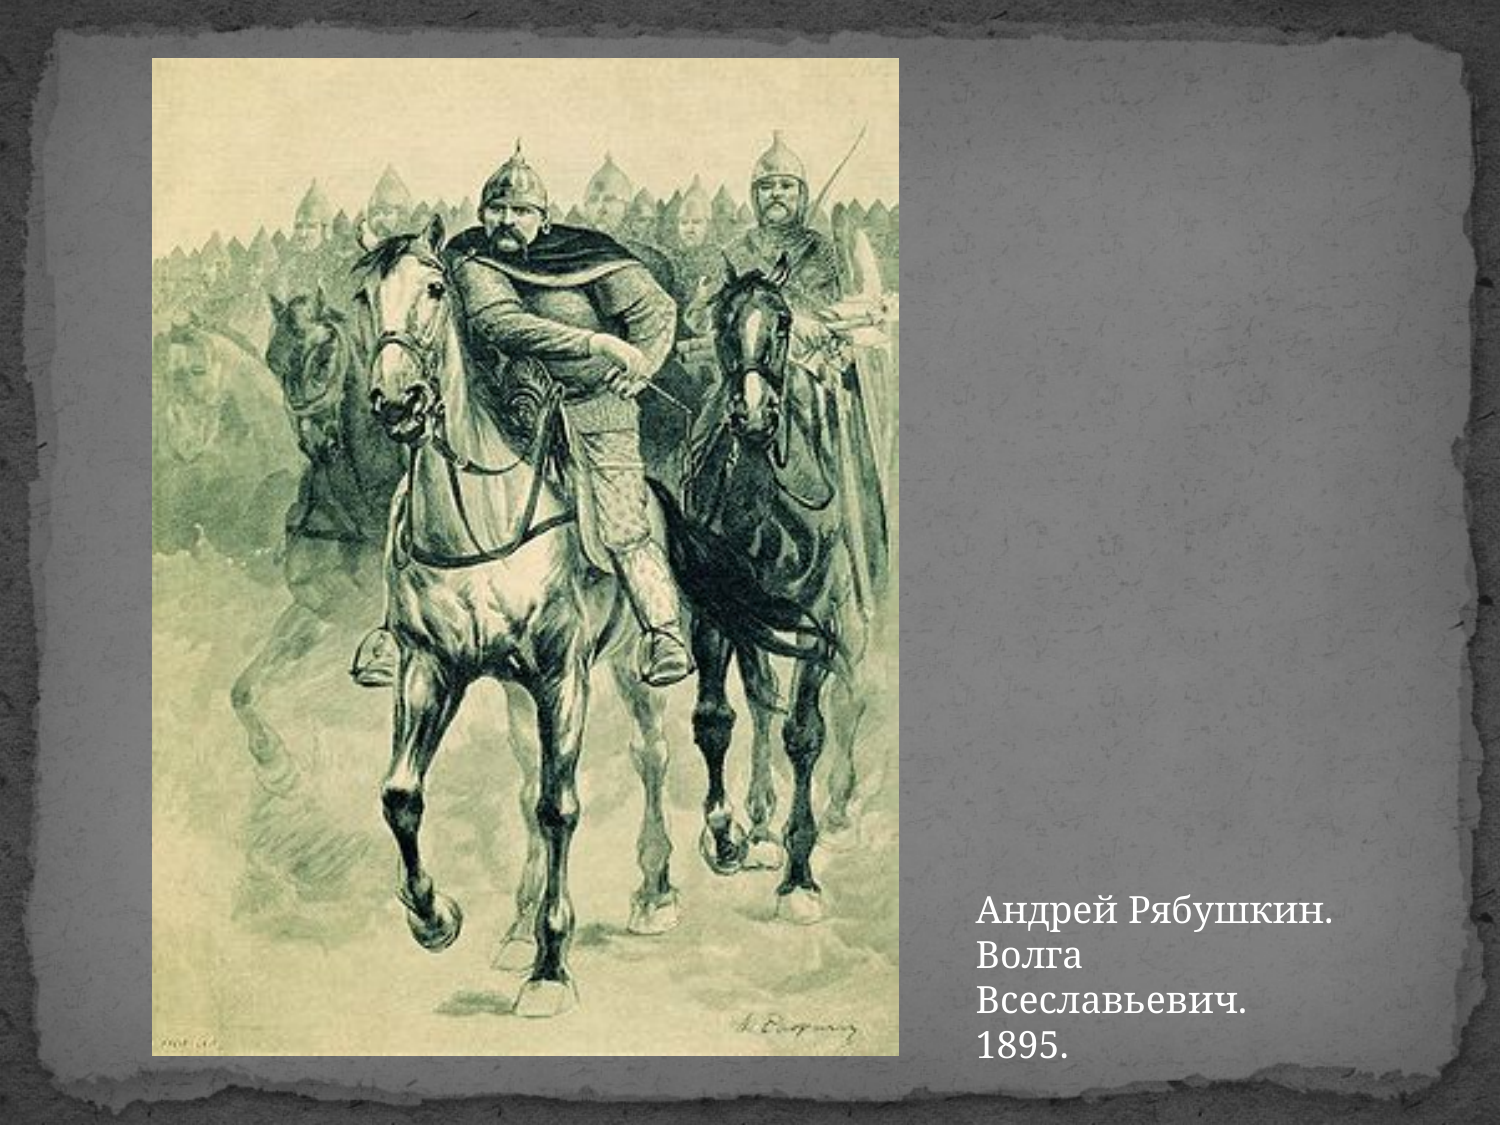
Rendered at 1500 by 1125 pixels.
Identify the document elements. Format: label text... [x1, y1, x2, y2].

text_box Андрей Рябушкин. Волга Всеславьевич. 1895. [960, 878, 1360, 1074]
picture [152, 58, 899, 1056]
